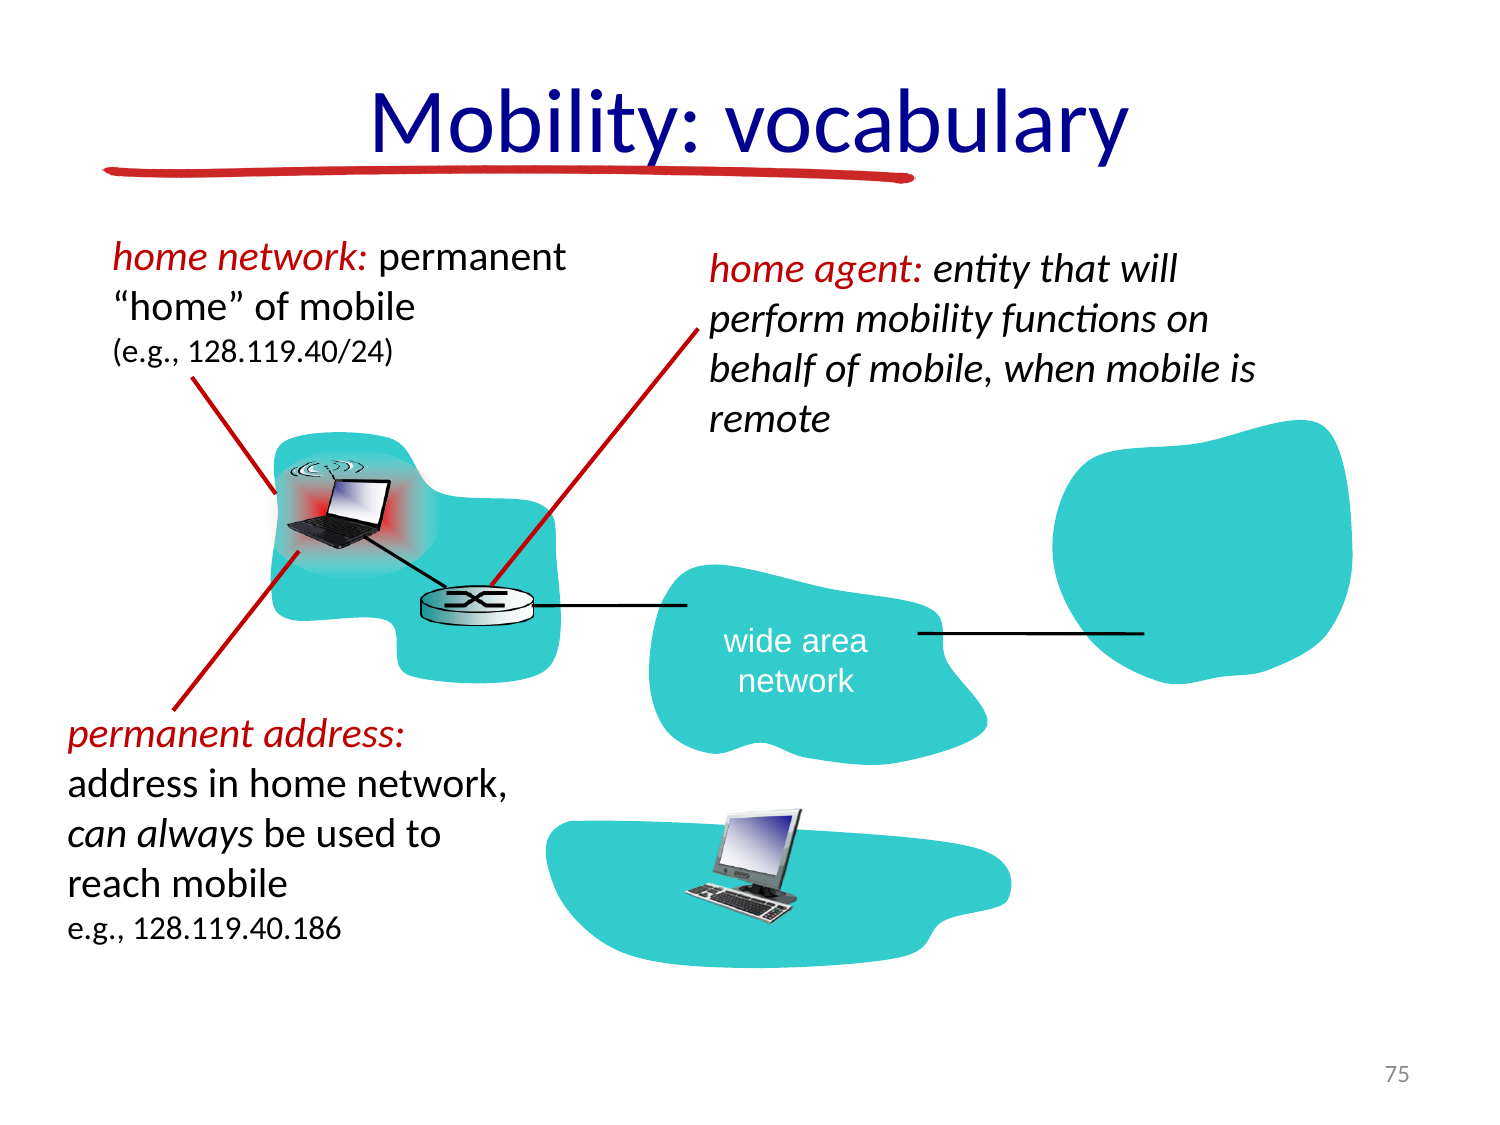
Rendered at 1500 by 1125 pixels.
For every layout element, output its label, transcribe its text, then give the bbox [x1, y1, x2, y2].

text_box permanent address: address in home network, can always be used to reach mobile e.g., 128.119.40.186 [52, 698, 256, 954]
title Mobility: vocabulary [103, 7, 1397, 225]
slide_number 75 [1074, 1042, 1425, 1103]
text_box home agent: entity that will perform mobility functions on behalf of mobile, when mobile is remote [694, 233, 1337, 406]
text_box home network: permanent “home” of mobile (e.g., 128.119.40/24) [97, 221, 647, 377]
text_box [261, 407, 1354, 970]
picture [99, 160, 925, 190]
